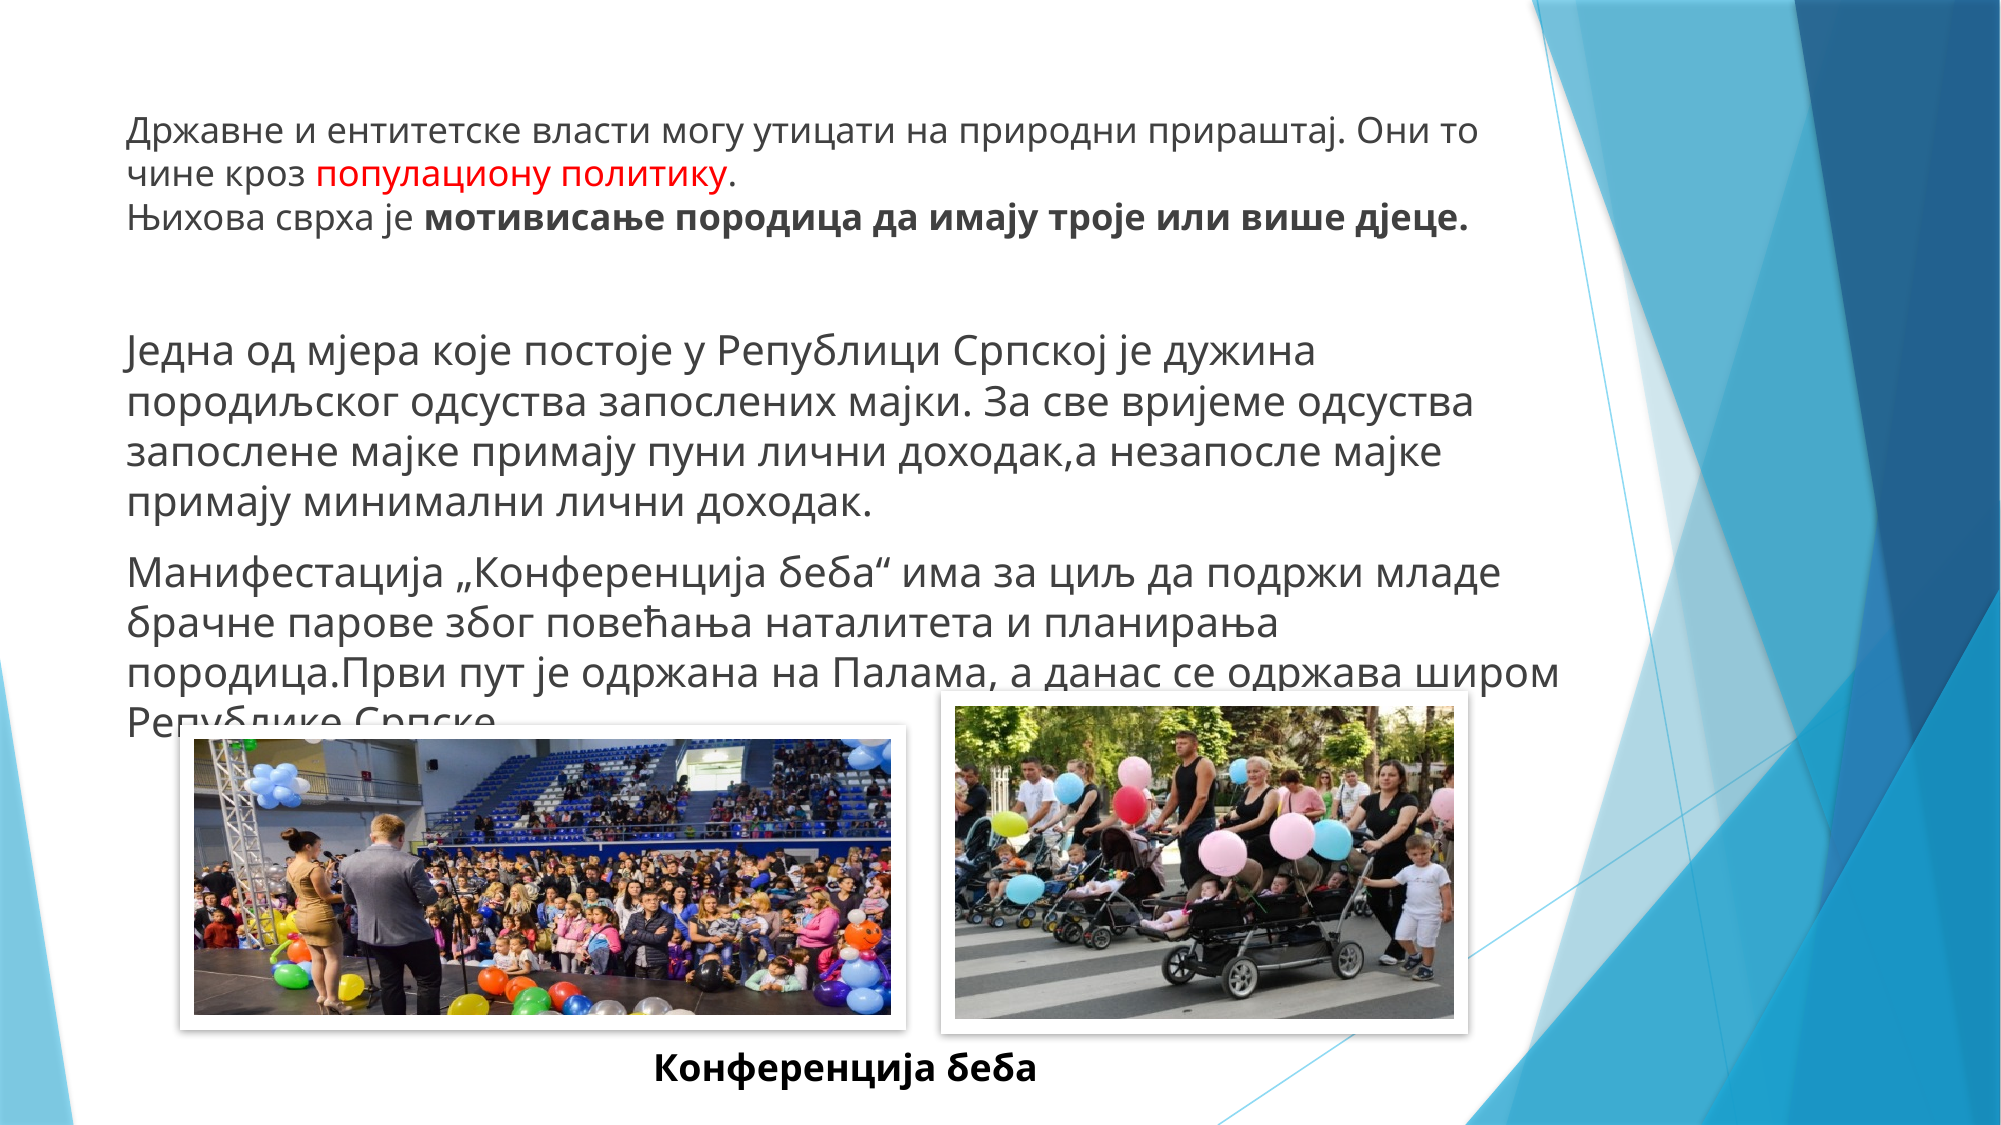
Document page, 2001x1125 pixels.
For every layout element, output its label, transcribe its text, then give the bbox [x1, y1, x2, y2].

text_box Конференција беба [638, 1036, 1243, 1097]
picture [193, 738, 892, 1016]
picture [954, 705, 1455, 1020]
list Једна од мјера које постоје у Републици Српској је дужина породиљског одсуства запослених мајки. За све вријеме одсуства запослене мајке примају пуни лични доходак,а незапосле мајке примају минимални лични доходак. Манифестација „Конференција беба“ има за циљ да подржи младе брачне парове због повећања наталитета и планирања породица.Први пут је одржана на Палама, а данас се одржава широм Републике Српске. [111, 316, 1601, 1037]
title Државне и ентитетске власти могу утицати на природни прираштај. Они то чине кроз популациону политику. Њихова сврха је мотивисање породица да имају троје или више дјеце. [111, 99, 1522, 316]
